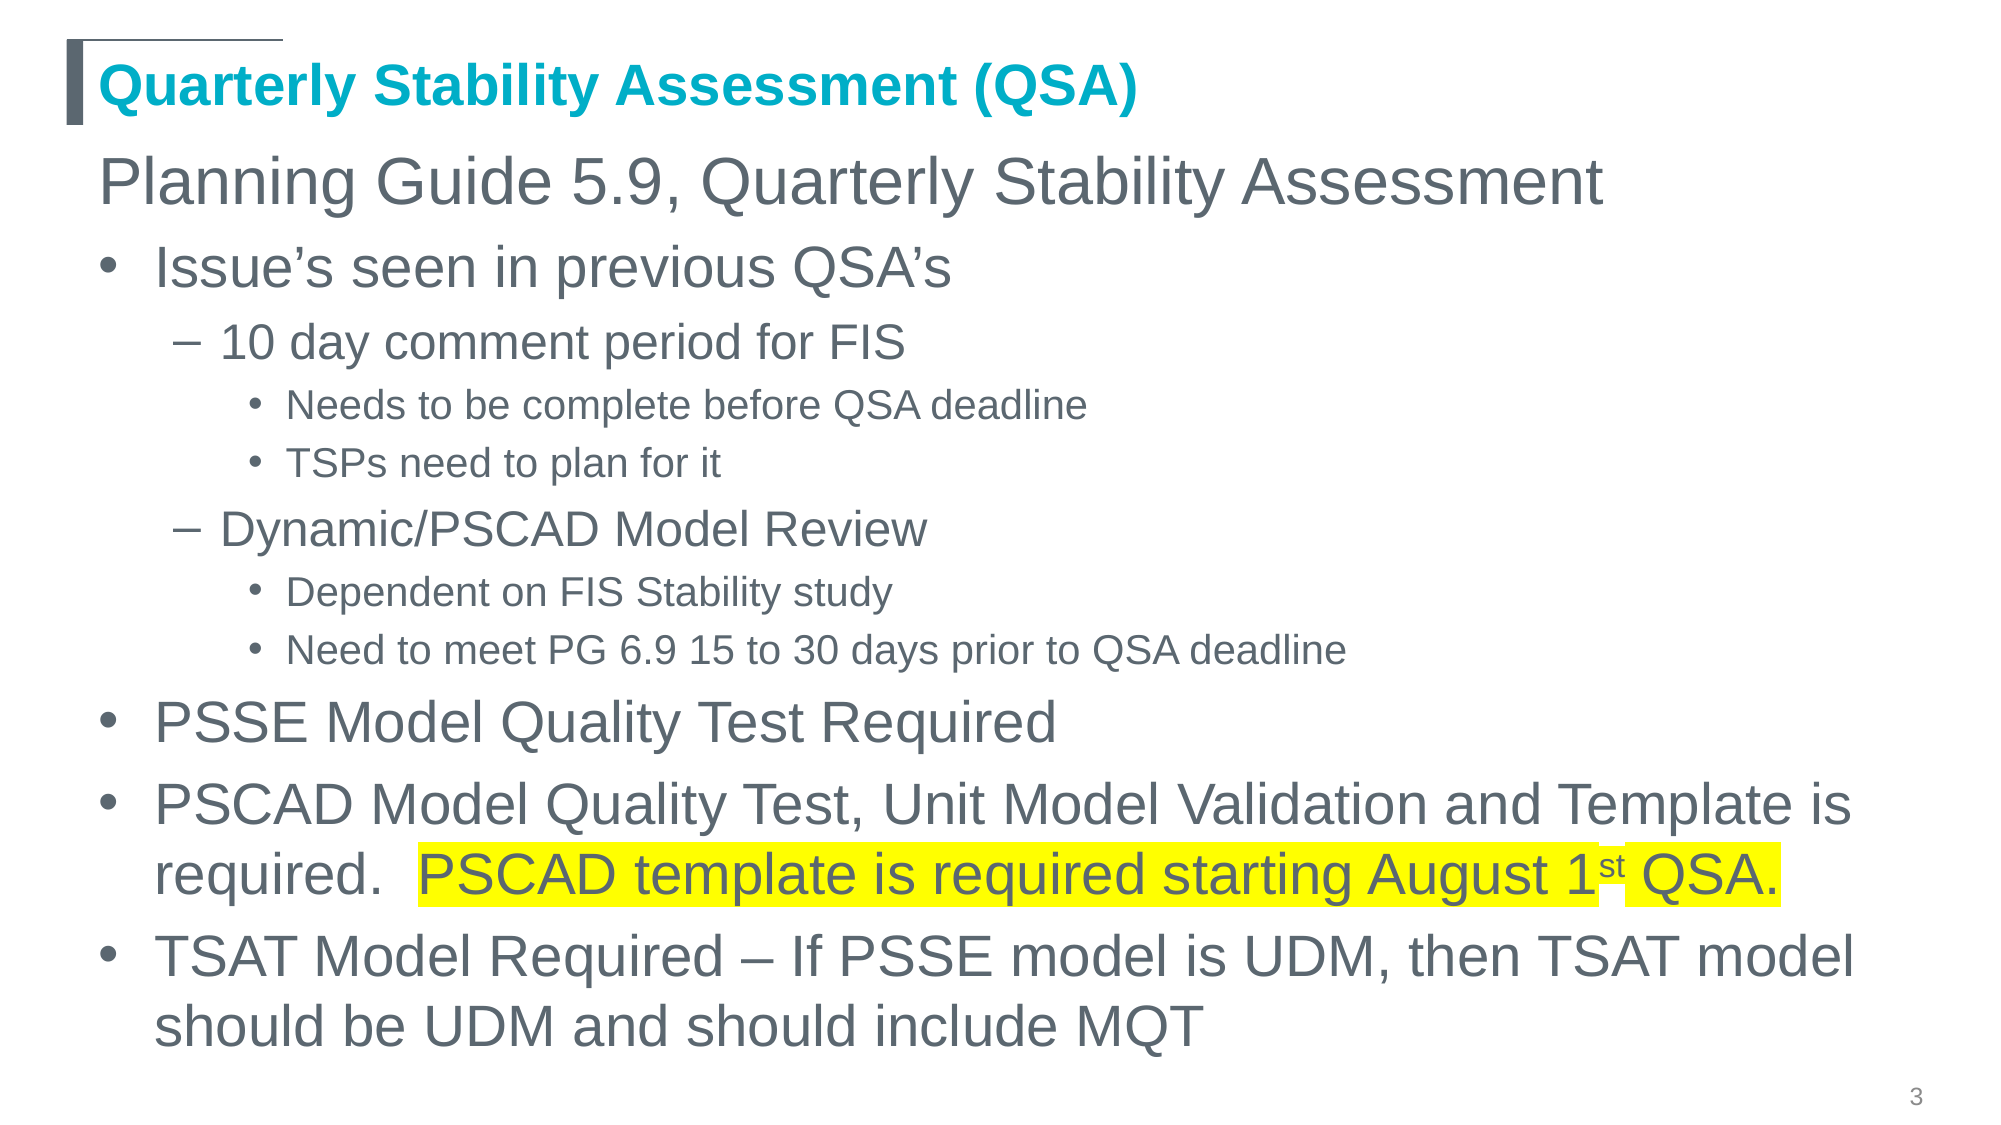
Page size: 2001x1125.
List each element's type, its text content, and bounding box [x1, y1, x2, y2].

title Quarterly Stability Assessment (QSA) [83, 39, 1934, 130]
slide_number 3 [1850, 1070, 1984, 1120]
list Planning Guide 5.9, Quarterly Stability Assessment Issue’s seen in previous QSA’s 10 day comment period for FIS Needs to be complete before QSA deadline TSPs need to plan for it Dynamic/PSCAD Model Review Dependent on FIS Stability study Need to meet PG 6.9 15 to 30 days prior to QSA deadline PSSE Model Quality Test Required PSCAD Model Quality Test, Unit Model Validation and Template is required. PSCAD template is required starting August 1st QSA. TSAT Model Required – If PSSE model is UDM, then TSAT model should be UDM and should include MQT [83, 130, 1950, 1088]
